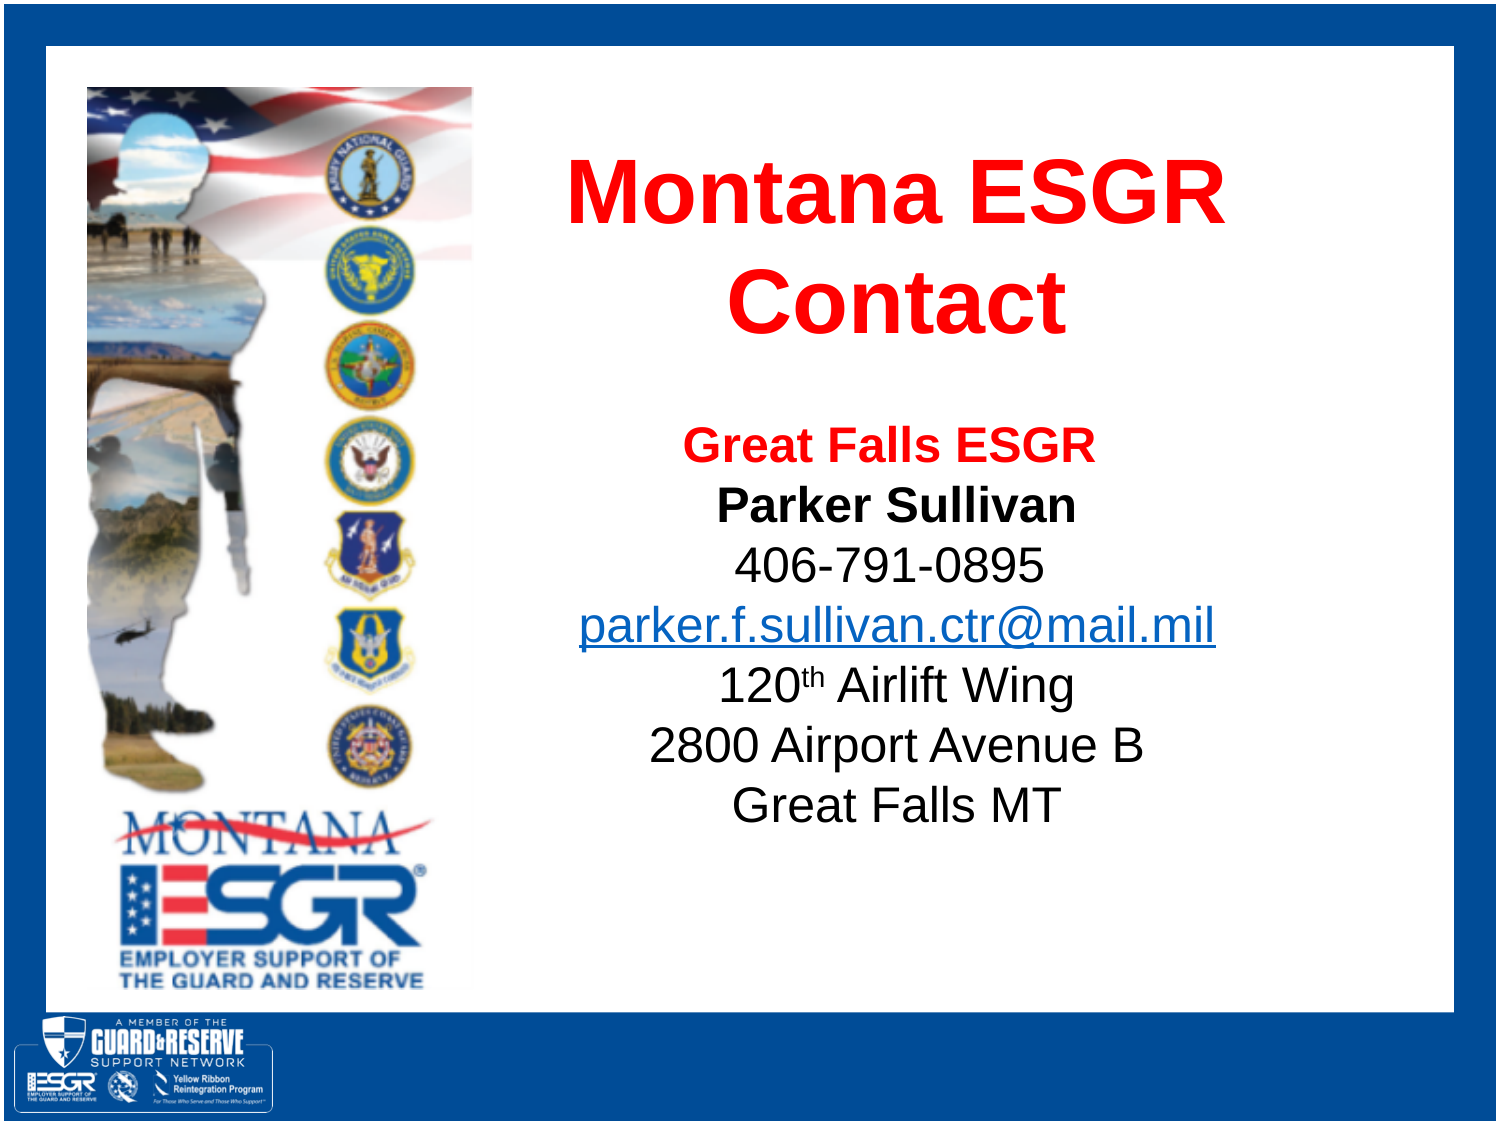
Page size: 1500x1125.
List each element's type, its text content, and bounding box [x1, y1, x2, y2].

text_box Montana ESGR Contact Great Falls ESGR Parker Sullivan 406-791-0895 parker.f.sullivan.ctr@mail.mil 120th Airlift Wing 2800 Airport Avenue B Great Falls MT [489, 124, 1375, 960]
picture [14, 87, 489, 1113]
